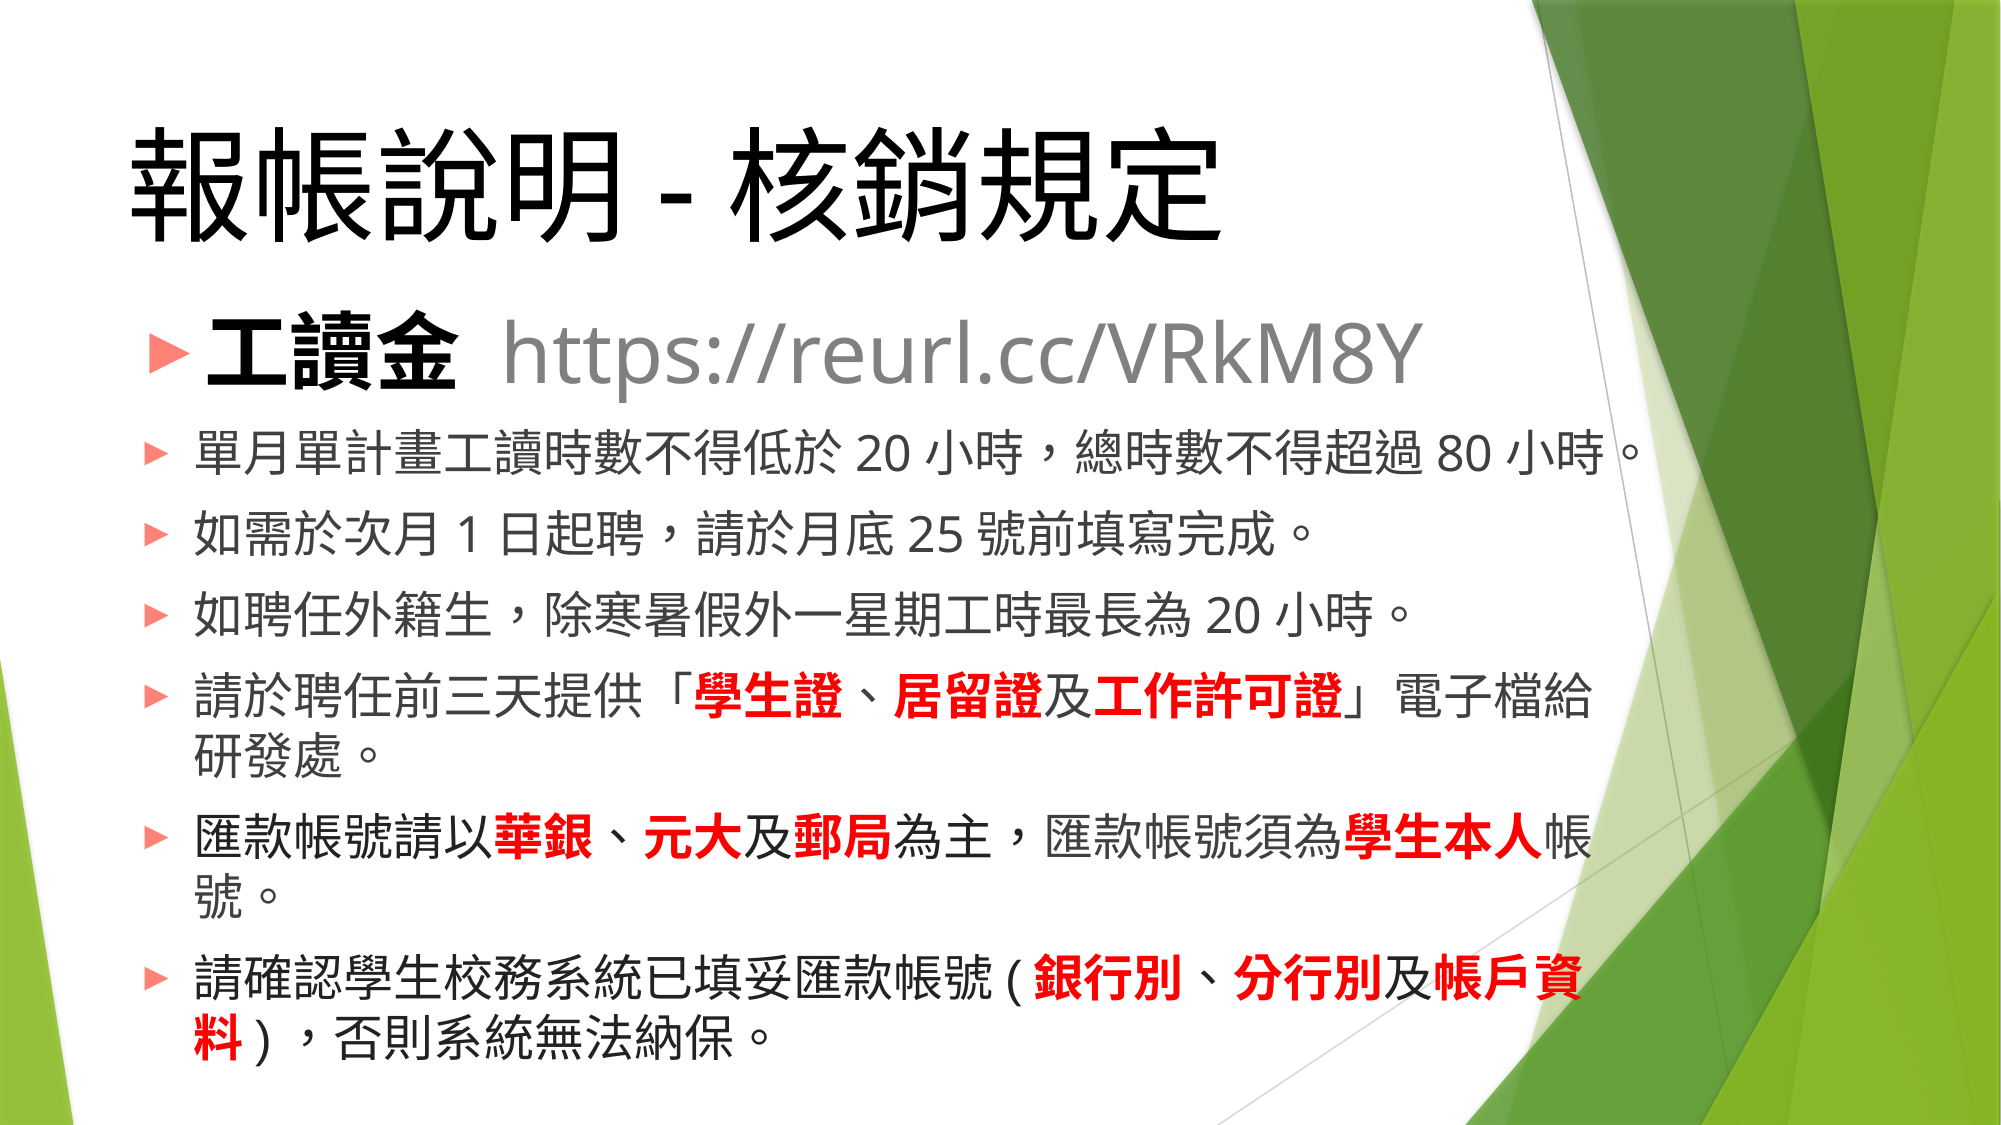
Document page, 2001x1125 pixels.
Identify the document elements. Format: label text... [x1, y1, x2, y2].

list 工讀金 https://reurl.cc/VRkM8Y 單月單計畫工讀時數不得低於20小時，總時數不得超過80小時。 如需於次月1日起聘，請於月底25號前填寫完成。 如聘任外籍生，除寒暑假外一星期工時最長為20小時。 請於聘任前三天提供「學生證、居留證及工作許可證」電子檔給研發處。 匯款帳號請以華銀、元大及郵局為主，匯款帳號須為學生本人帳號。 請確認學生校務系統已填妥匯款帳號(銀行別、分行別及帳戶資料)，否則系統無法納保。 [121, 290, 1642, 1109]
title 報帳說明-核銷規定 [111, 99, 1522, 317]
